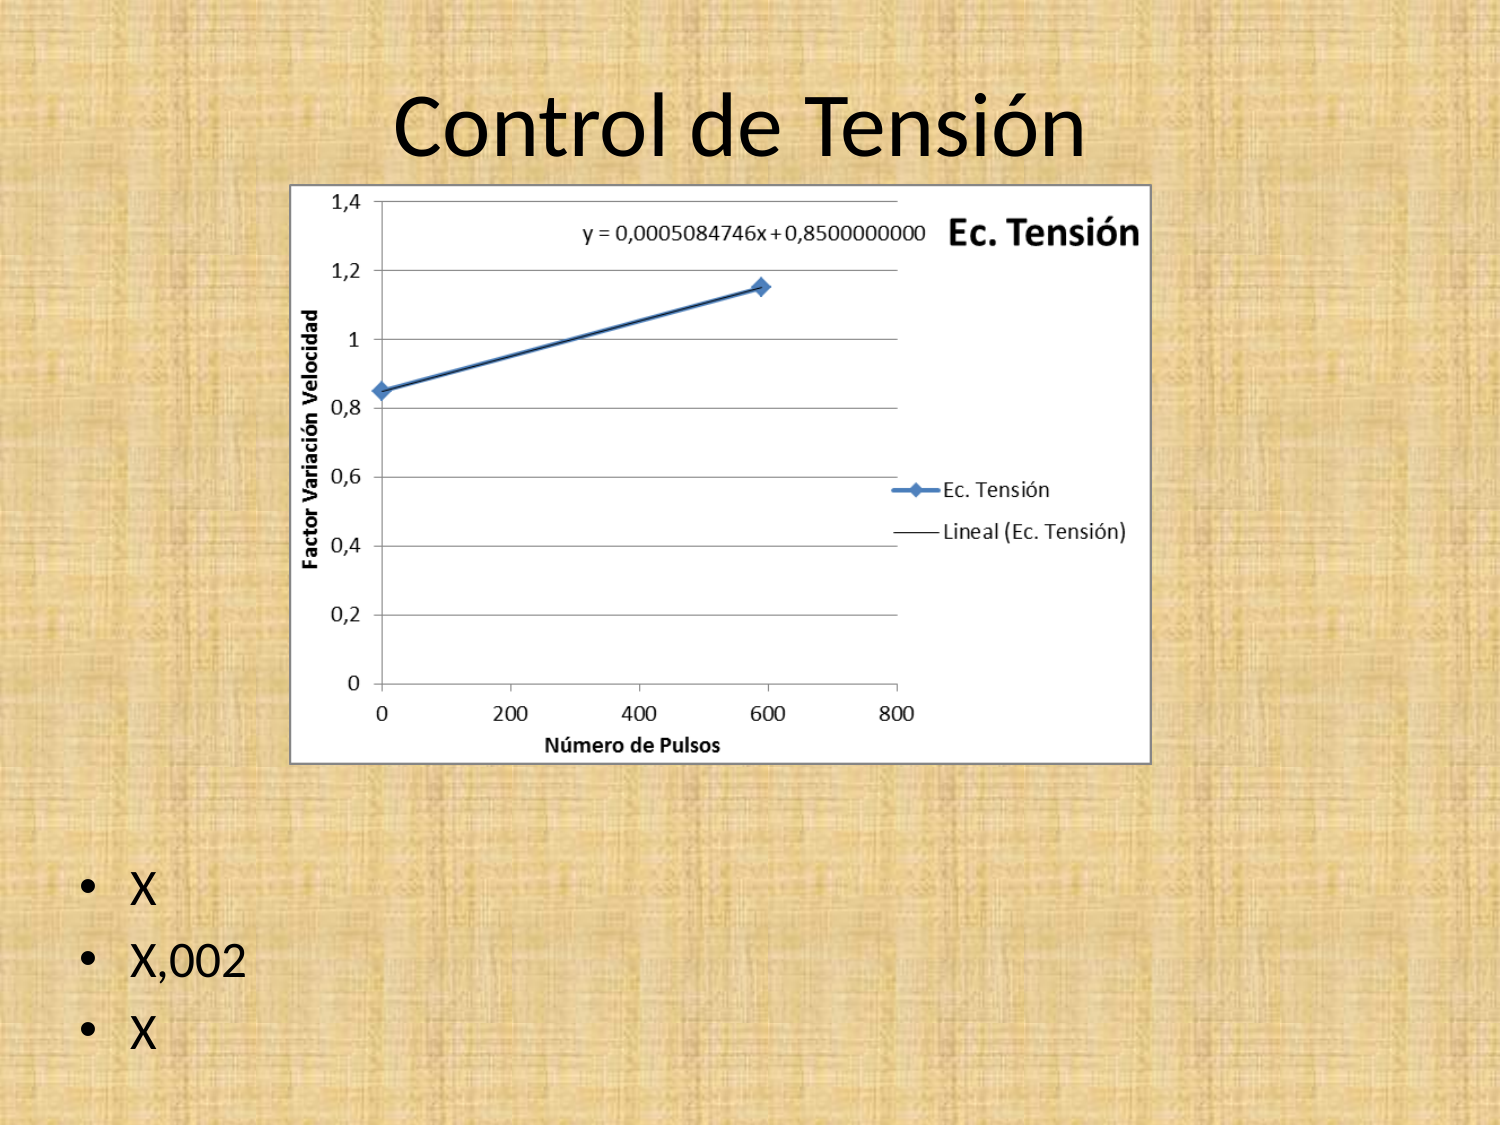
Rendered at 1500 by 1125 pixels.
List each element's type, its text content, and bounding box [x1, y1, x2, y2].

text_box [41, 798, 1471, 1094]
title Control de Tensión [88, 42, 1395, 197]
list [288, 184, 1152, 765]
picture [0, 0, 1500, 1125]
